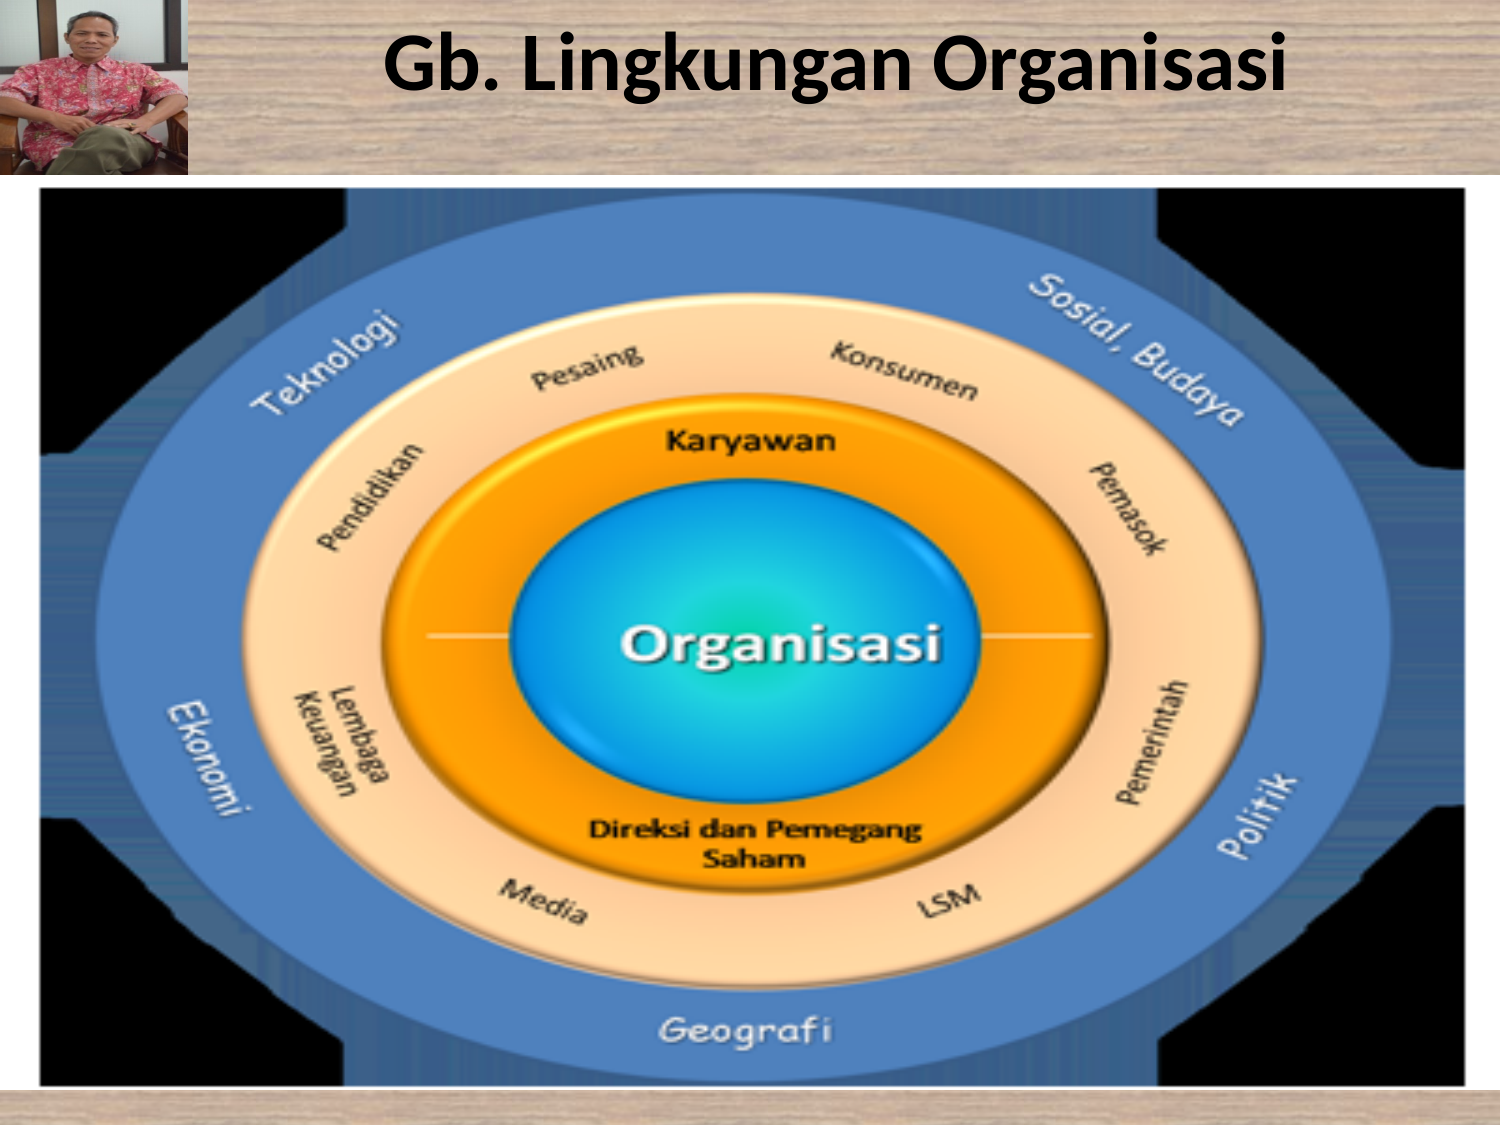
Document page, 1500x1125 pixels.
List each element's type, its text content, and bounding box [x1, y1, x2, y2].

title Gb. Lingkungan Organisasi [218, 0, 1456, 164]
picture [0, 0, 188, 175]
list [0, 175, 1500, 1091]
